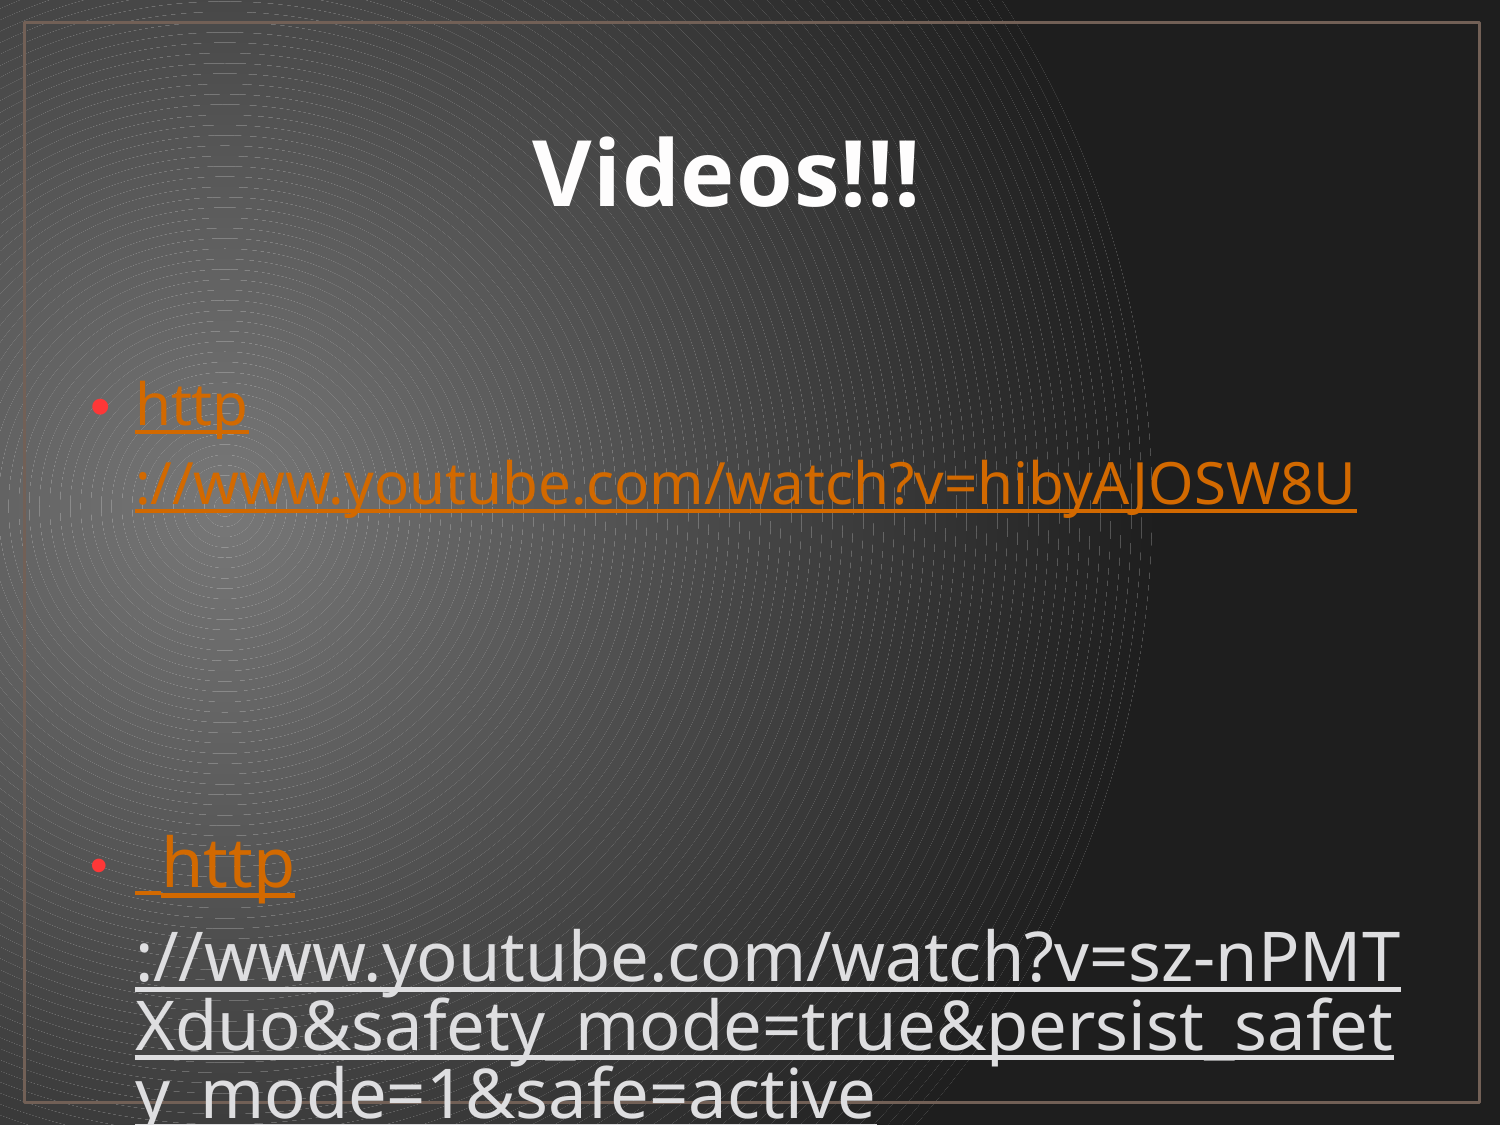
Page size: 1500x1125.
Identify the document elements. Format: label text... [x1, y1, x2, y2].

title Videos!!! [75, 45, 1425, 233]
list http://www.youtube.com/watch?v=hibyAJOSW8U http://www.youtube.com/watch?v=sz-nPMTXduo&safety_mode=true&persist_safety_mode=1&safe=active [75, 287, 1425, 1125]
